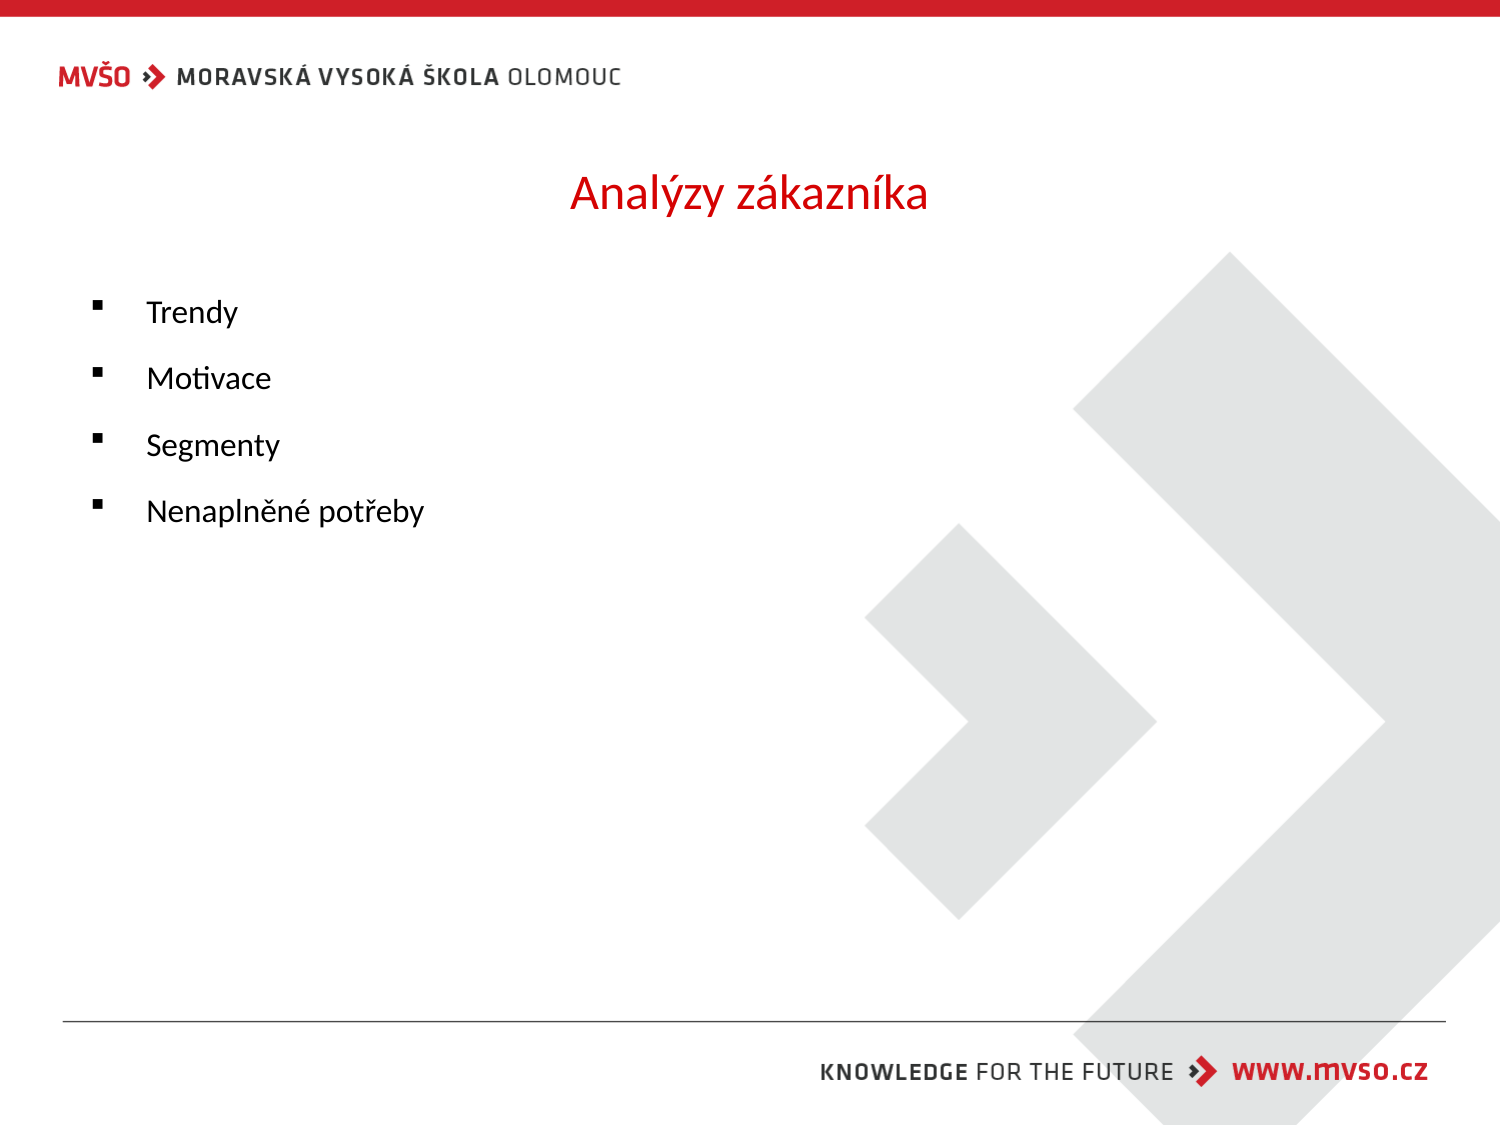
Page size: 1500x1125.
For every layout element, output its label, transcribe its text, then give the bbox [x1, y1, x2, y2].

title Analýzy zákazníka [75, 129, 1425, 250]
picture [0, 0, 1500, 1125]
list Trendy Motivace Segmenty Nenaplněné potřeby [75, 262, 1425, 1005]
